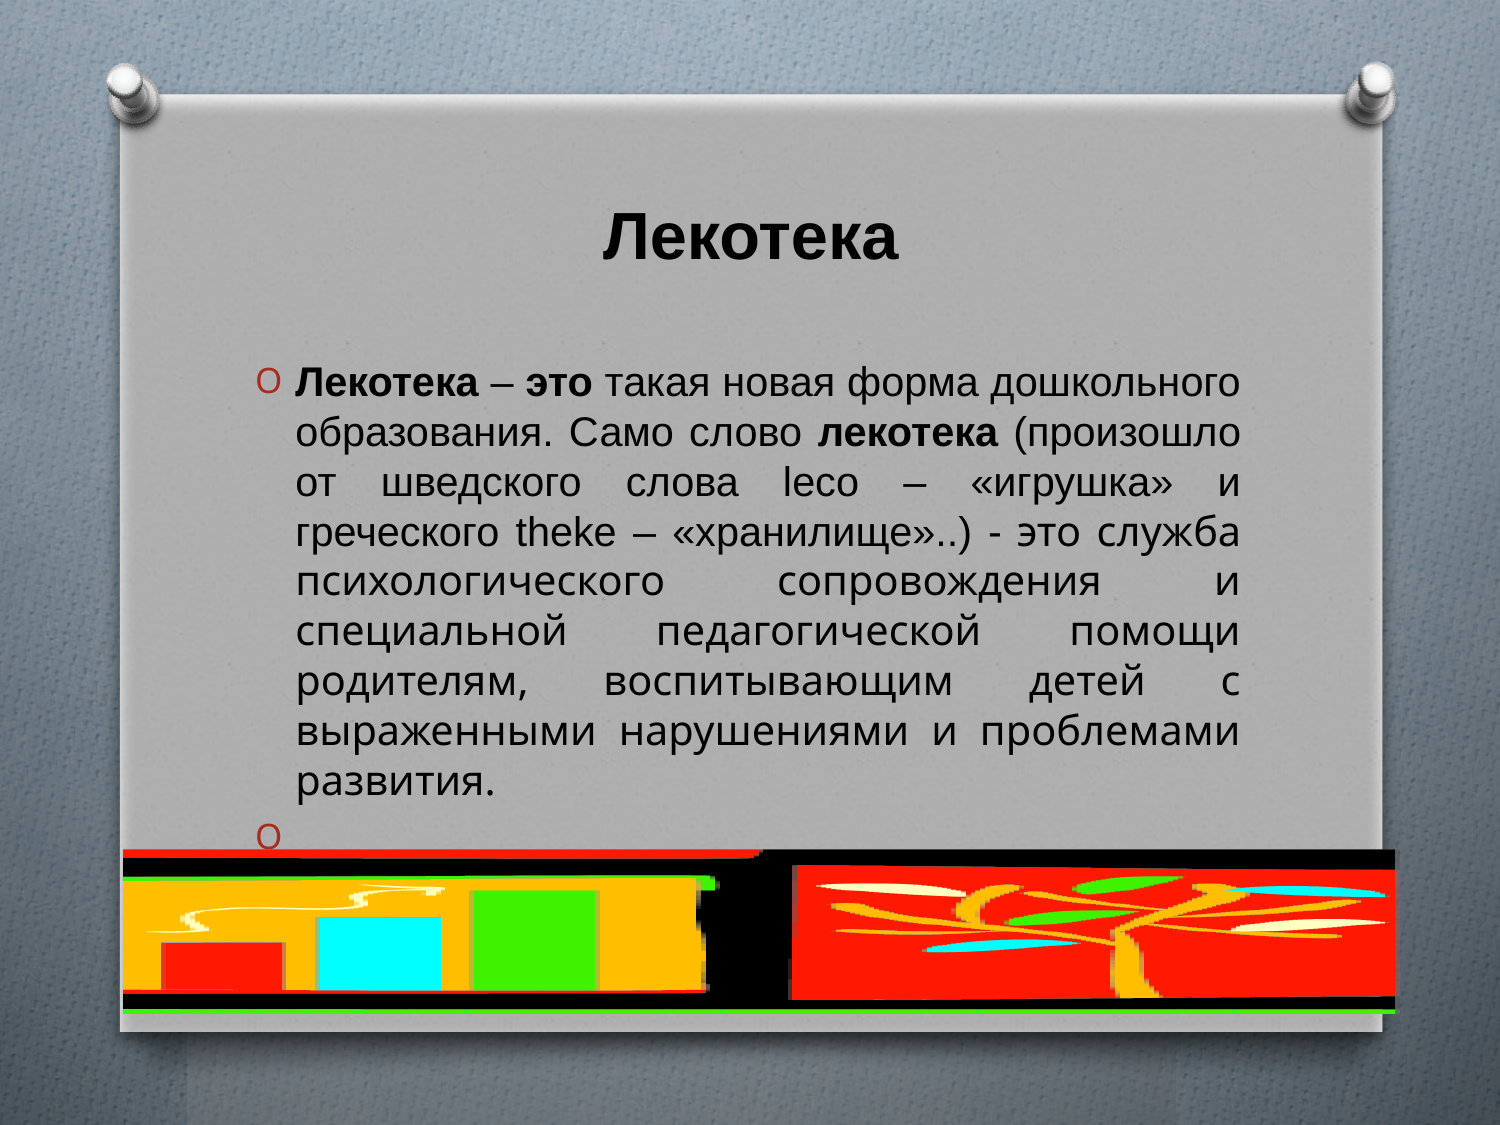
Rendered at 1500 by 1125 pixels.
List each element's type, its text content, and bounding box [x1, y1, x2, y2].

picture [75, 29, 198, 153]
title Лекотека [179, 134, 1323, 332]
picture [1317, 35, 1439, 156]
list Лекотека – это такая новая форма дошкольного образования. Само слово лекотека (произошло от шведского слова leco – «игрушка» и греческого theke – «хранилище»..) - это служба психологического сопровождения и специальной педагогической помощи родителям, воспитывающим детей с выраженными нарушениями и проблемами развития. . [240, 347, 1257, 848]
picture [123, 848, 1400, 1014]
